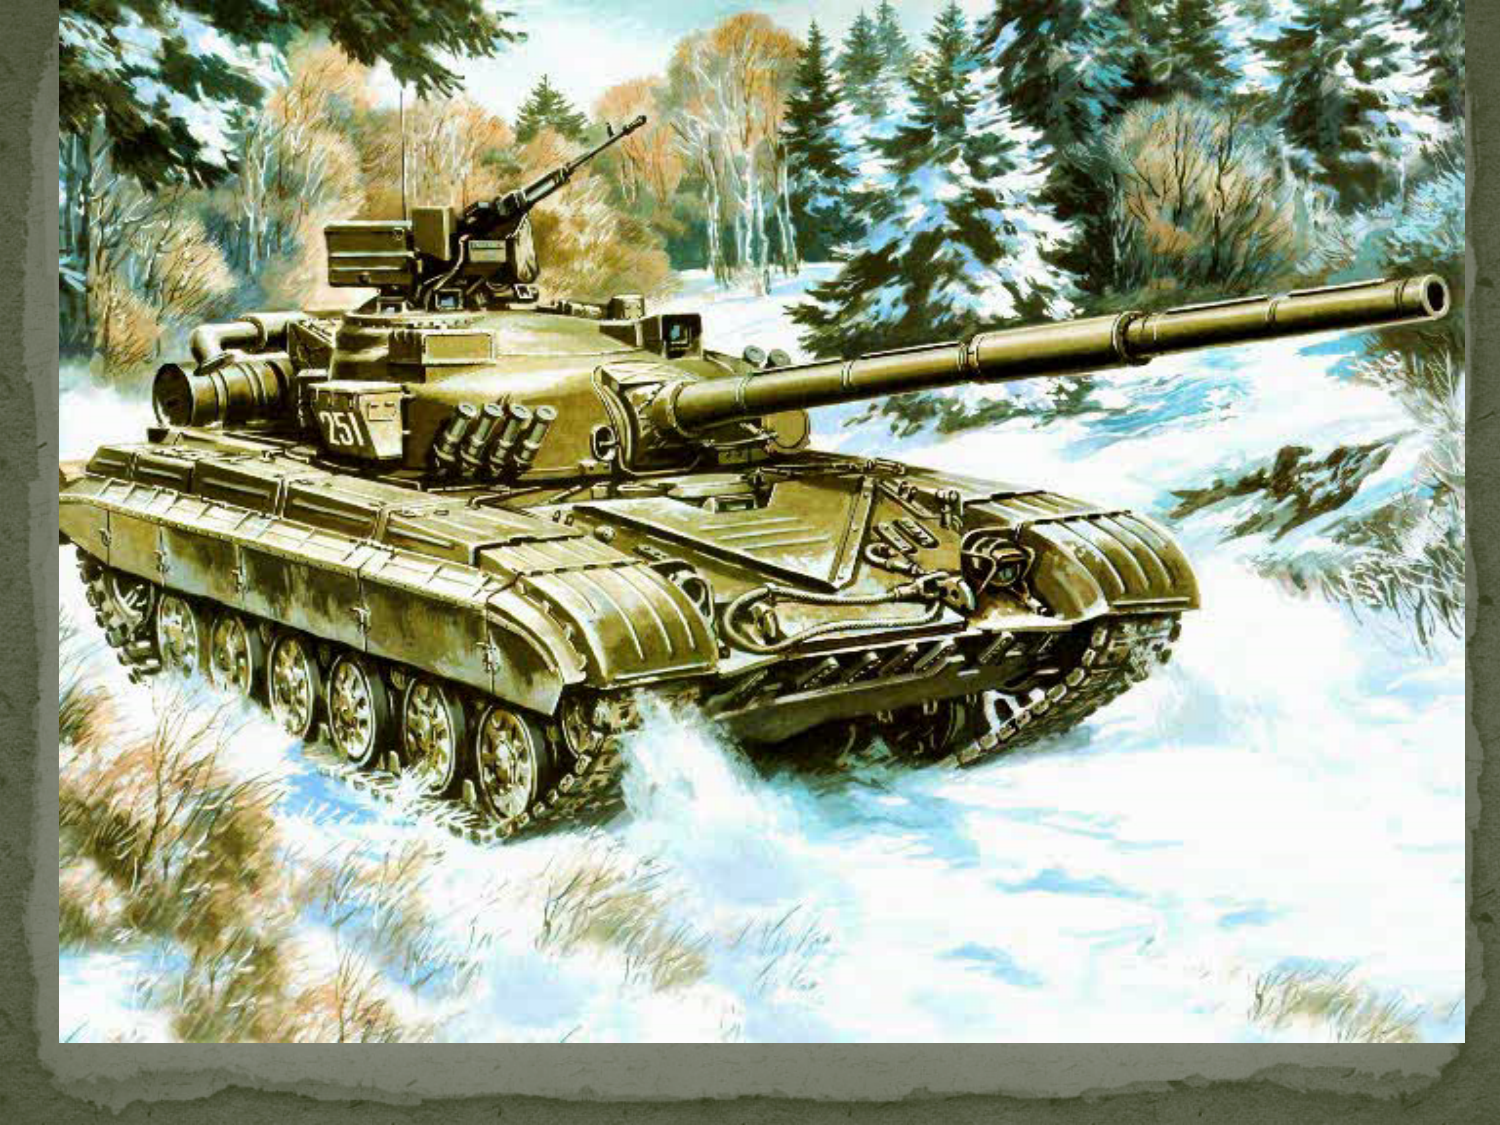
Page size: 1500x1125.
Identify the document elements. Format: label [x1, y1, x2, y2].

list [58, 0, 1466, 1044]
